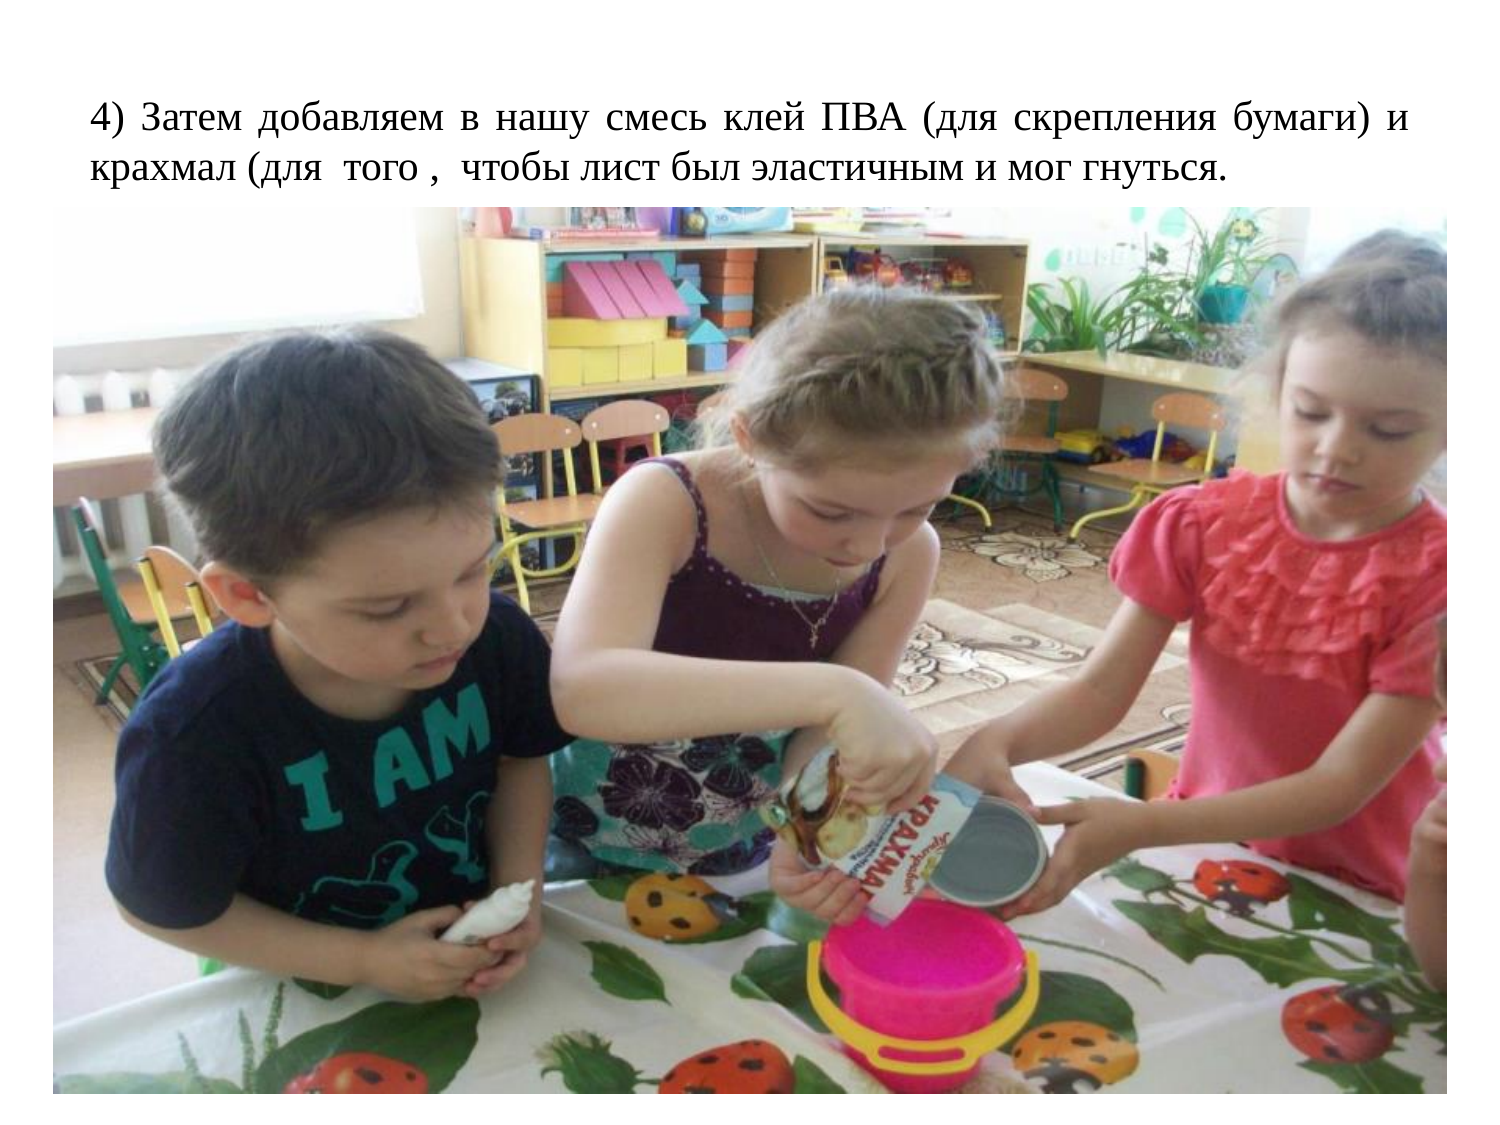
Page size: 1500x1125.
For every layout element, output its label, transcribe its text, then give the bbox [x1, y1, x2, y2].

picture [52, 207, 1448, 1095]
title 4) Затем добавляем в нашу смесь клей ПВА (для скрепления бумаги) и крахмал (для того , чтобы лист был эластичным и мог гнуться. [74, 44, 1426, 206]
